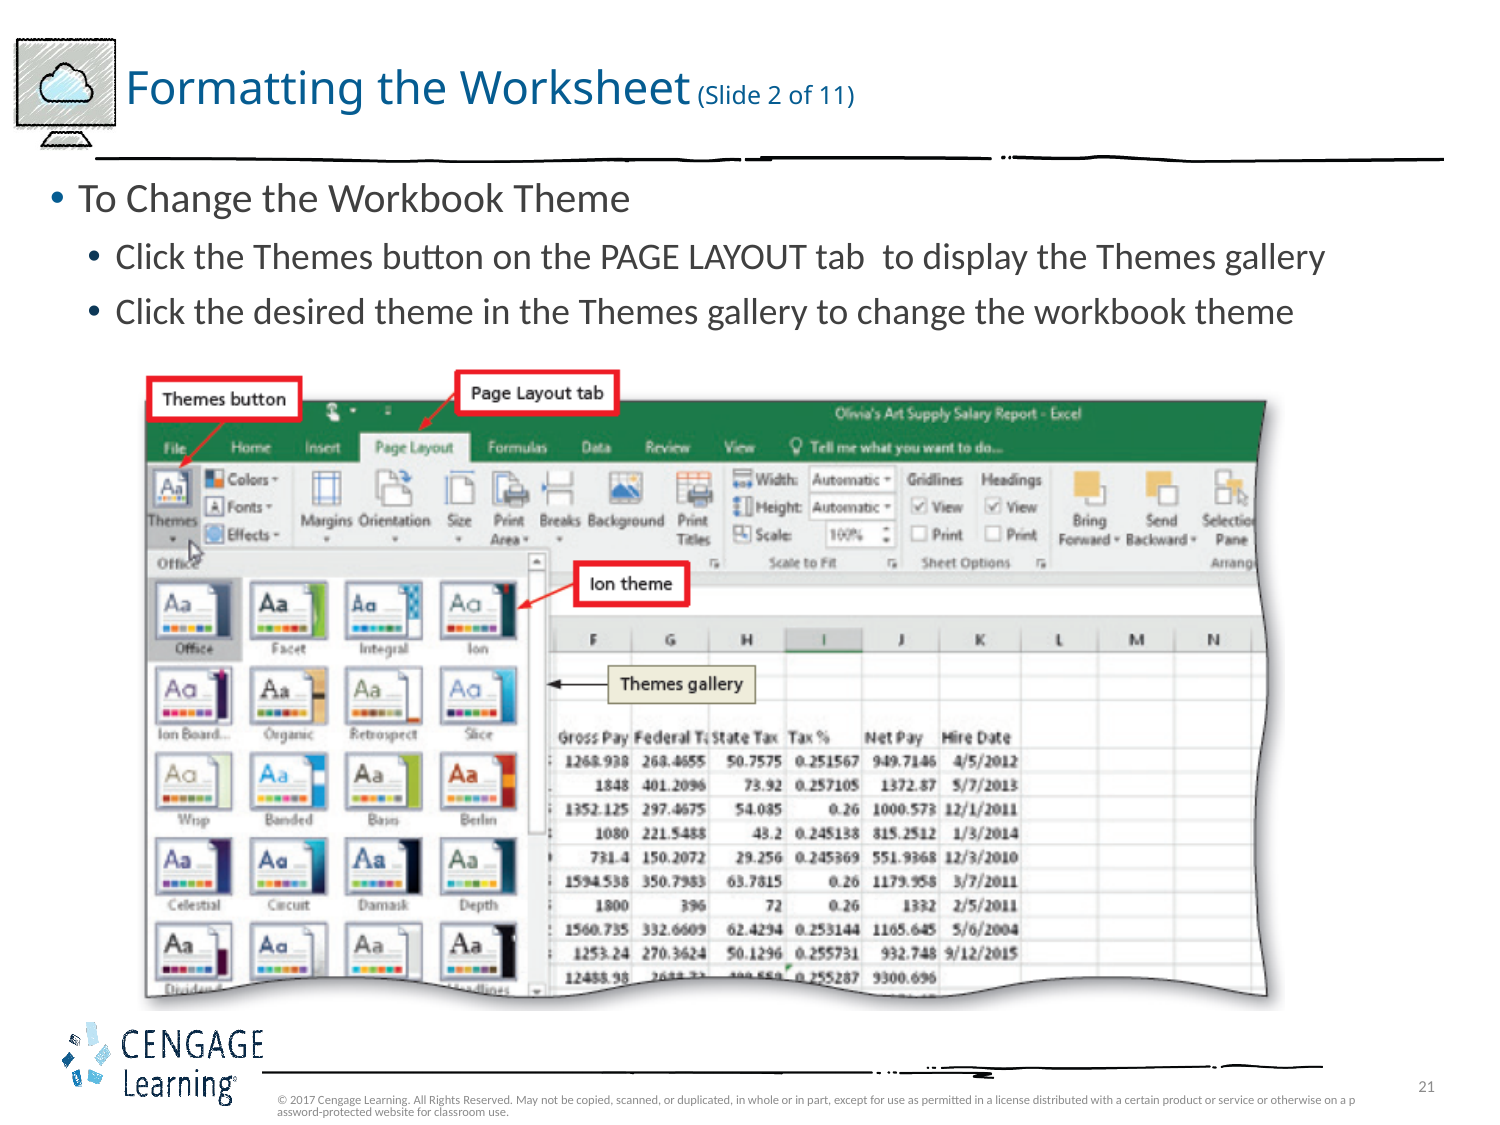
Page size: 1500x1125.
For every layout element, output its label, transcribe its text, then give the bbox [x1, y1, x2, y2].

picture [13, 36, 117, 151]
picture [95, 155, 1444, 163]
footer © 2017 Cengage Learning. All Rights Reserved. May not be copied, scanned, or duplicated, in whole or in part, except for use as permitted in a license distributed with a certain product or service or otherwise on a password-protected website for classroom use. [262, 1079, 1375, 1120]
picture [137, 362, 1285, 1012]
picture [62, 1022, 1323, 1106]
title Formatting the Worksheet (Slide 2 of 11) [125, 67, 1442, 115]
list To Change the Workbook Theme Click the Themes button on the PAGE LAYOUT tab to display the Themes gallery Click the desired theme in the Themes gallery to change the workbook theme [50, 174, 1472, 375]
